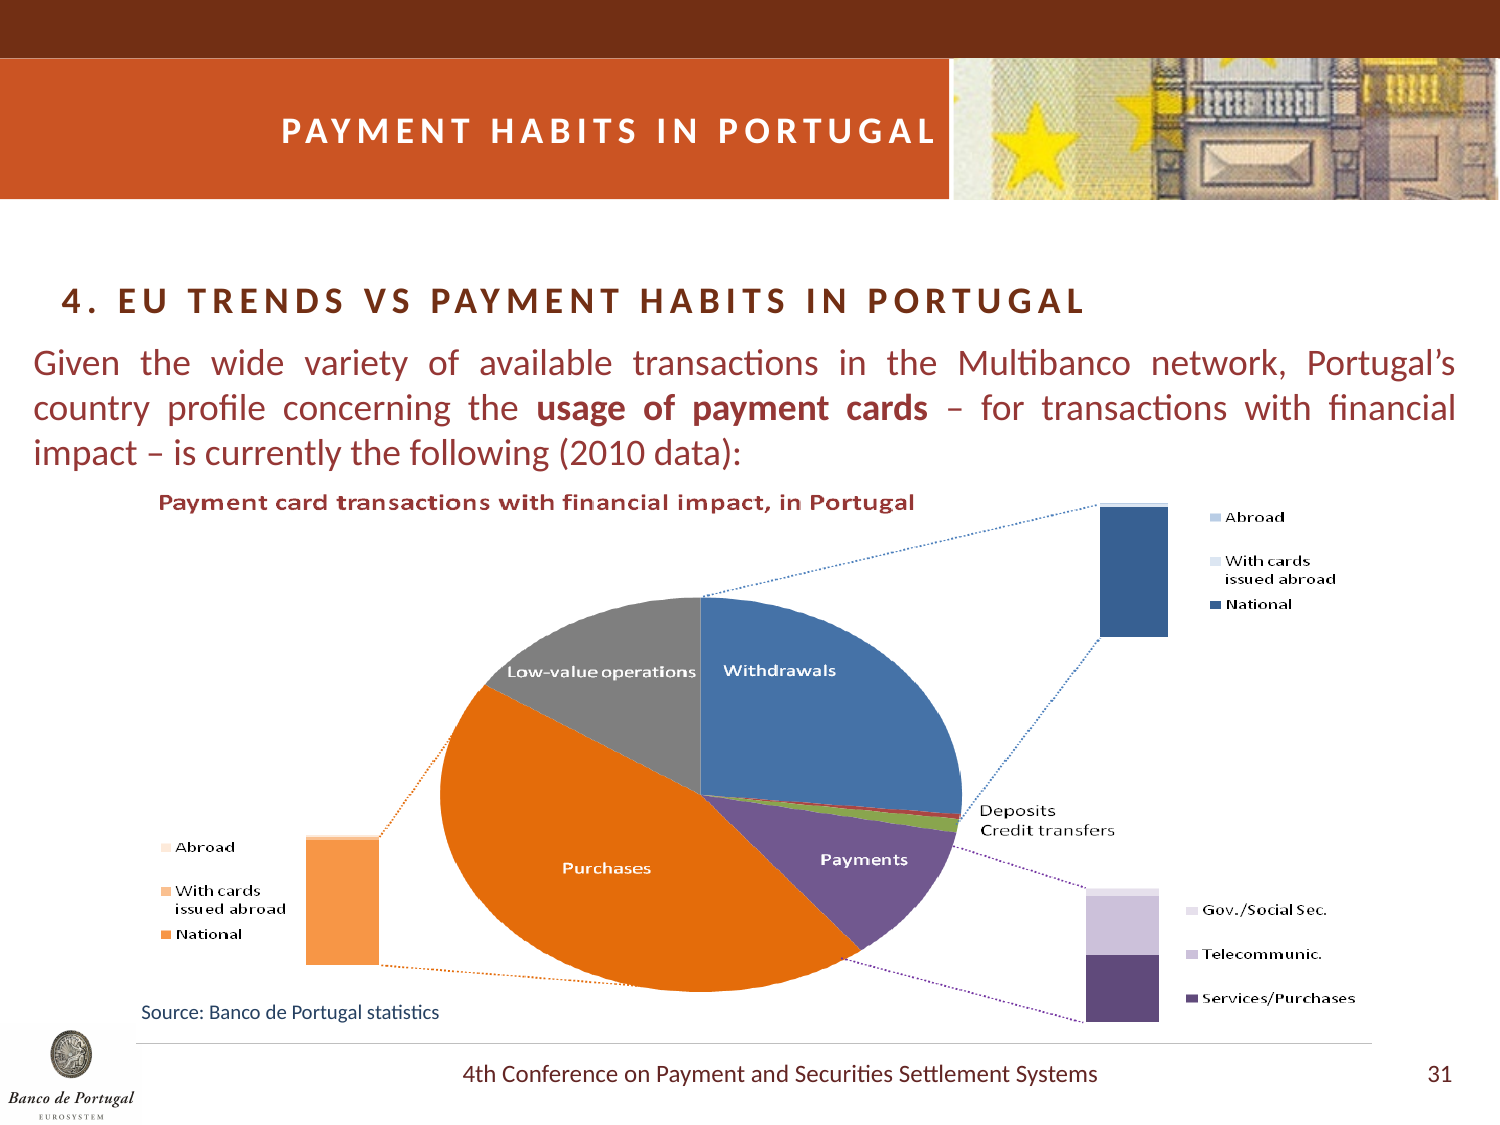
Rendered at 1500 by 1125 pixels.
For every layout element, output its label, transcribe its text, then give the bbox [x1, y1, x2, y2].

text_box 4. EU Trends vs Payment Habits in Portugal [46, 199, 1442, 329]
picture [953, 58, 1499, 200]
text_box Given the wide variety of available transactions in the Multibanco network, Portugal’s country profile concerning the usage of payment cards – for transactions with financial impact – is currently the following (2010 data): [18, 330, 1472, 481]
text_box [0, 983, 199, 1125]
text_box Payment Habits in Portugal [0, 56, 951, 201]
footer 4th Conference on Payment and Securities Settlement Systems [415, 1053, 1147, 1103]
picture [134, 476, 1375, 1045]
slide_number 31 [1393, 1042, 1468, 1103]
text_box [0, 0, 1500, 58]
